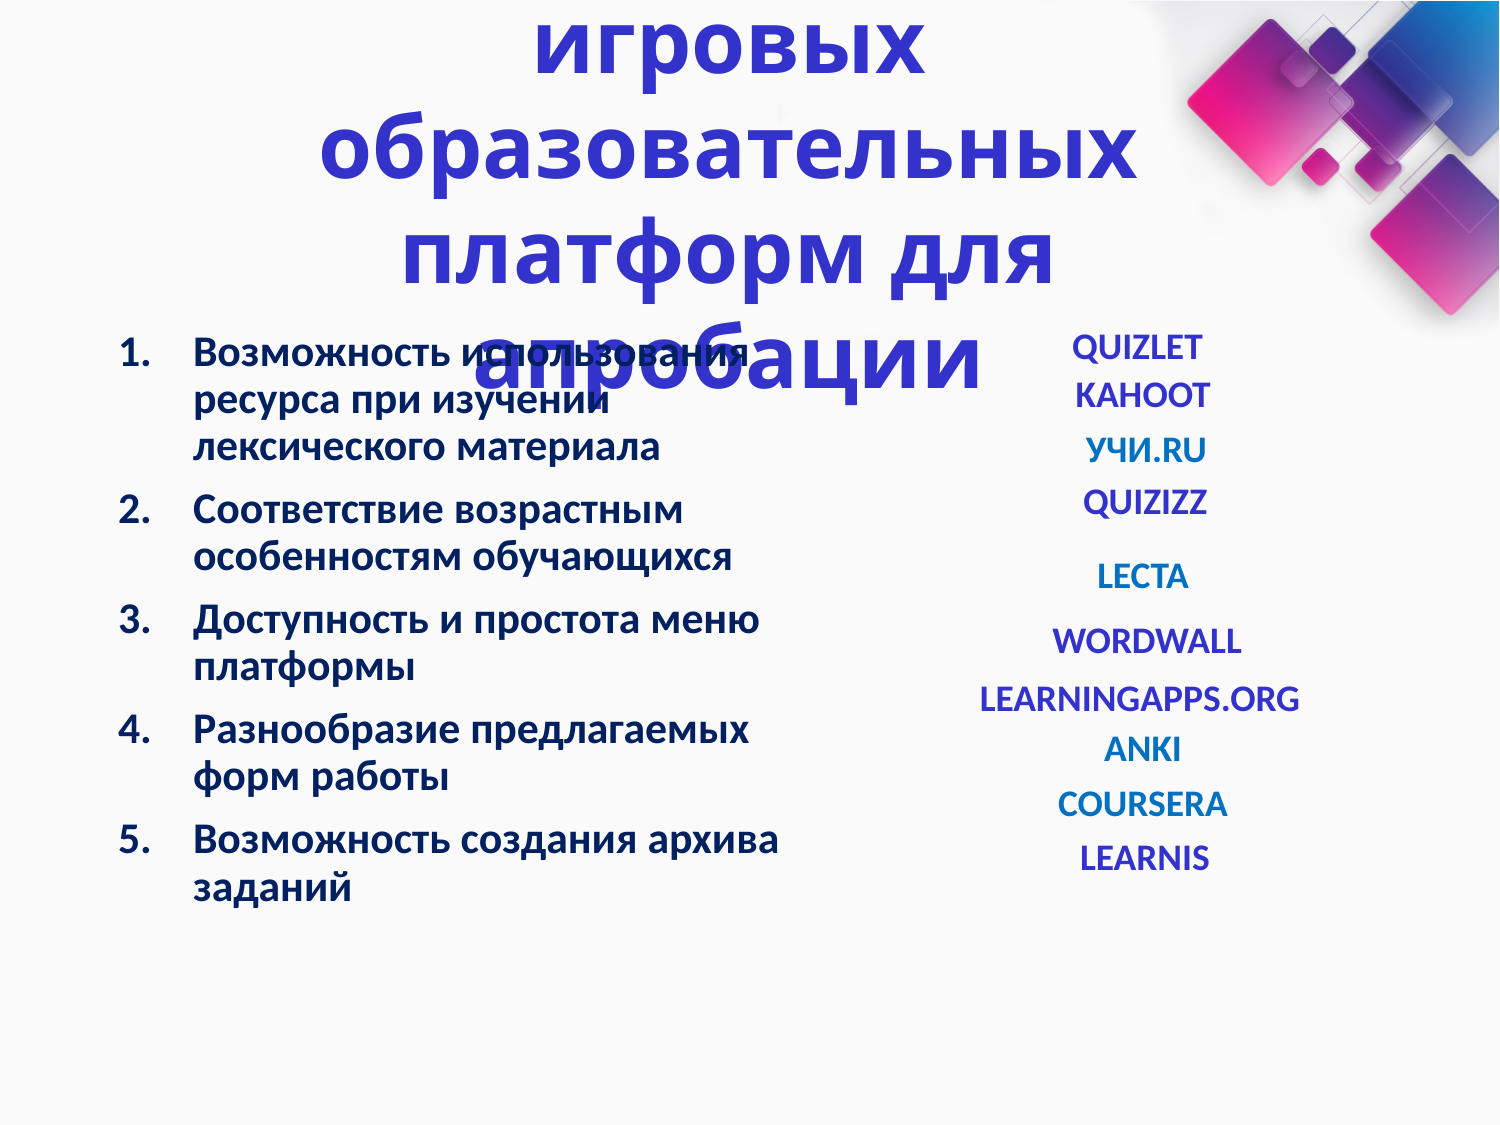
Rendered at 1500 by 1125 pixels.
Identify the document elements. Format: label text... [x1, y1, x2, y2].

text_box QUIZIZZ [1068, 469, 1223, 530]
text_box LEARNINGAPPS.ORG [964, 666, 1316, 726]
text_box УЧИ.RU [1071, 410, 1222, 477]
text_box ANKI [1089, 709, 1198, 764]
text_box KAHOOT [1060, 362, 1226, 423]
text_box WORDWALL [1037, 609, 1257, 669]
text_box QUIZLET [936, 314, 1338, 375]
text_box COURSERA [1043, 764, 1243, 831]
text_box LEARNIS [1065, 831, 1225, 885]
list Возможность использования ресурса при изучении лексического материала Соответствие возрастным особенностям обучающихся Доступность и простота меню платформы Разнообразие предлагаемых форм работы Возможность создания архива заданий [103, 320, 815, 1049]
text_box LECTA [1082, 536, 1204, 604]
title Обоснование выбора игровых образовательных платформ для апробации [177, 5, 1280, 281]
picture [777, 1, 1499, 542]
